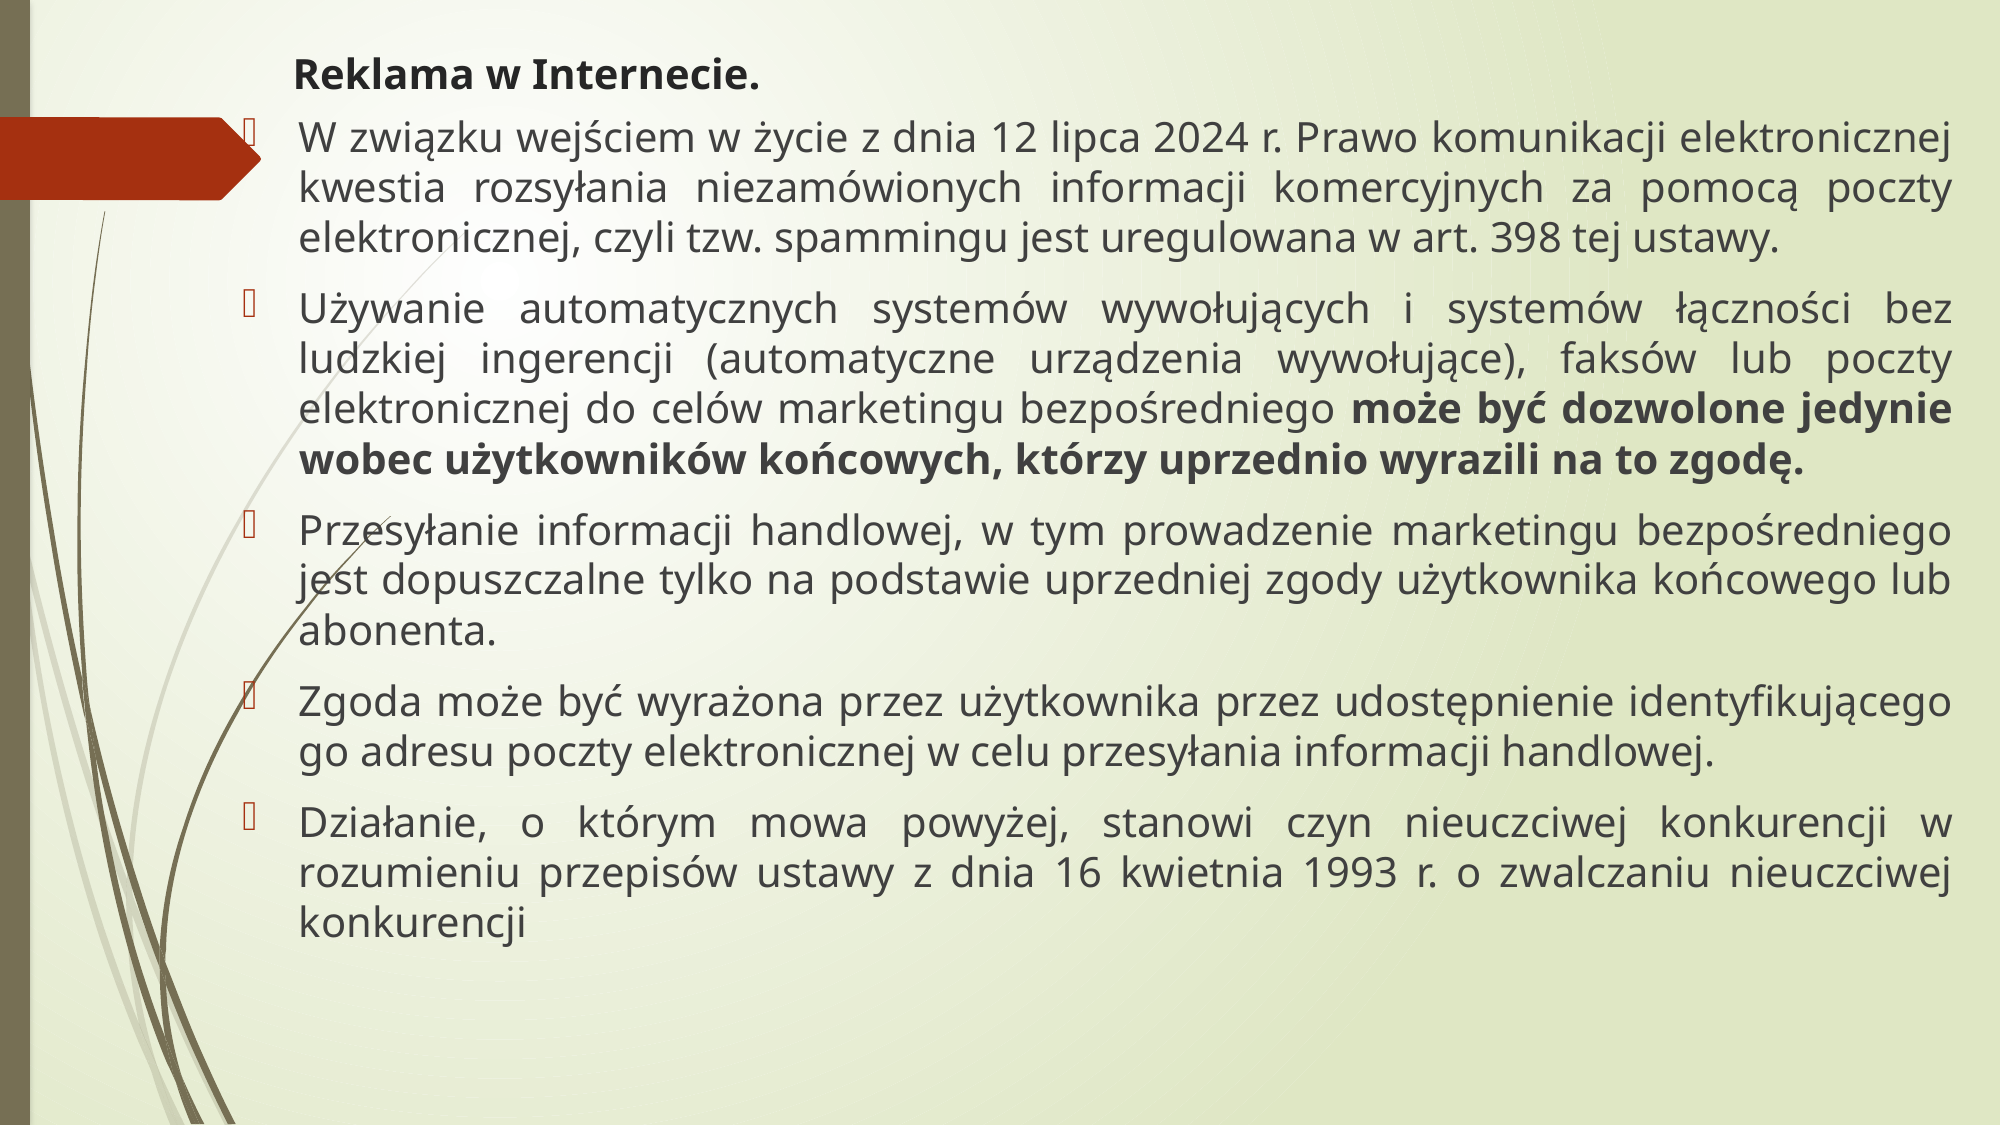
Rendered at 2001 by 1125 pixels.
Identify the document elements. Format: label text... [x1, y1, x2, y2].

title Reklama w Internecie. [277, 21, 1809, 103]
list W związku wejściem w życie z dnia 12 lipca 2024 r. Prawo komunikacji elektronicznej kwestia rozsyłania niezamówionych informacji komercyjnych za pomocą poczty elektronicznej, czyli tzw. spammingu jest uregulowana w art. 398 tej ustawy. Używanie automatycznych systemów wywołujących i systemów łączności bez ludzkiej ingerencji (automatyczne urządzenia wywołujące), faksów lub poczty elektronicznej do celów marketingu bezpośredniego może być dozwolone jedynie wobec użytkowników końcowych, którzy uprzednio wyrazili na to zgodę. Przesyłanie informacji handlowej, w tym prowadzenie marketingu bezpośredniego jest dopuszczalne tylko na podstawie uprzedniej zgody użytkownika końcowego lub abonenta. Zgoda może być wyrażona przez użytkownika przez udostępnienie identyfikującego go adresu poczty elektronicznej w celu przesyłania informacji handlowej. Działanie, o którym mowa powyżej, stanowi czyn nieuczciwej konkurencji w rozumieniu przepisów ustawy z dnia 16 kwietnia 1993 r. o zwalczaniu nieuczciwej konkurencji [227, 103, 1969, 1104]
